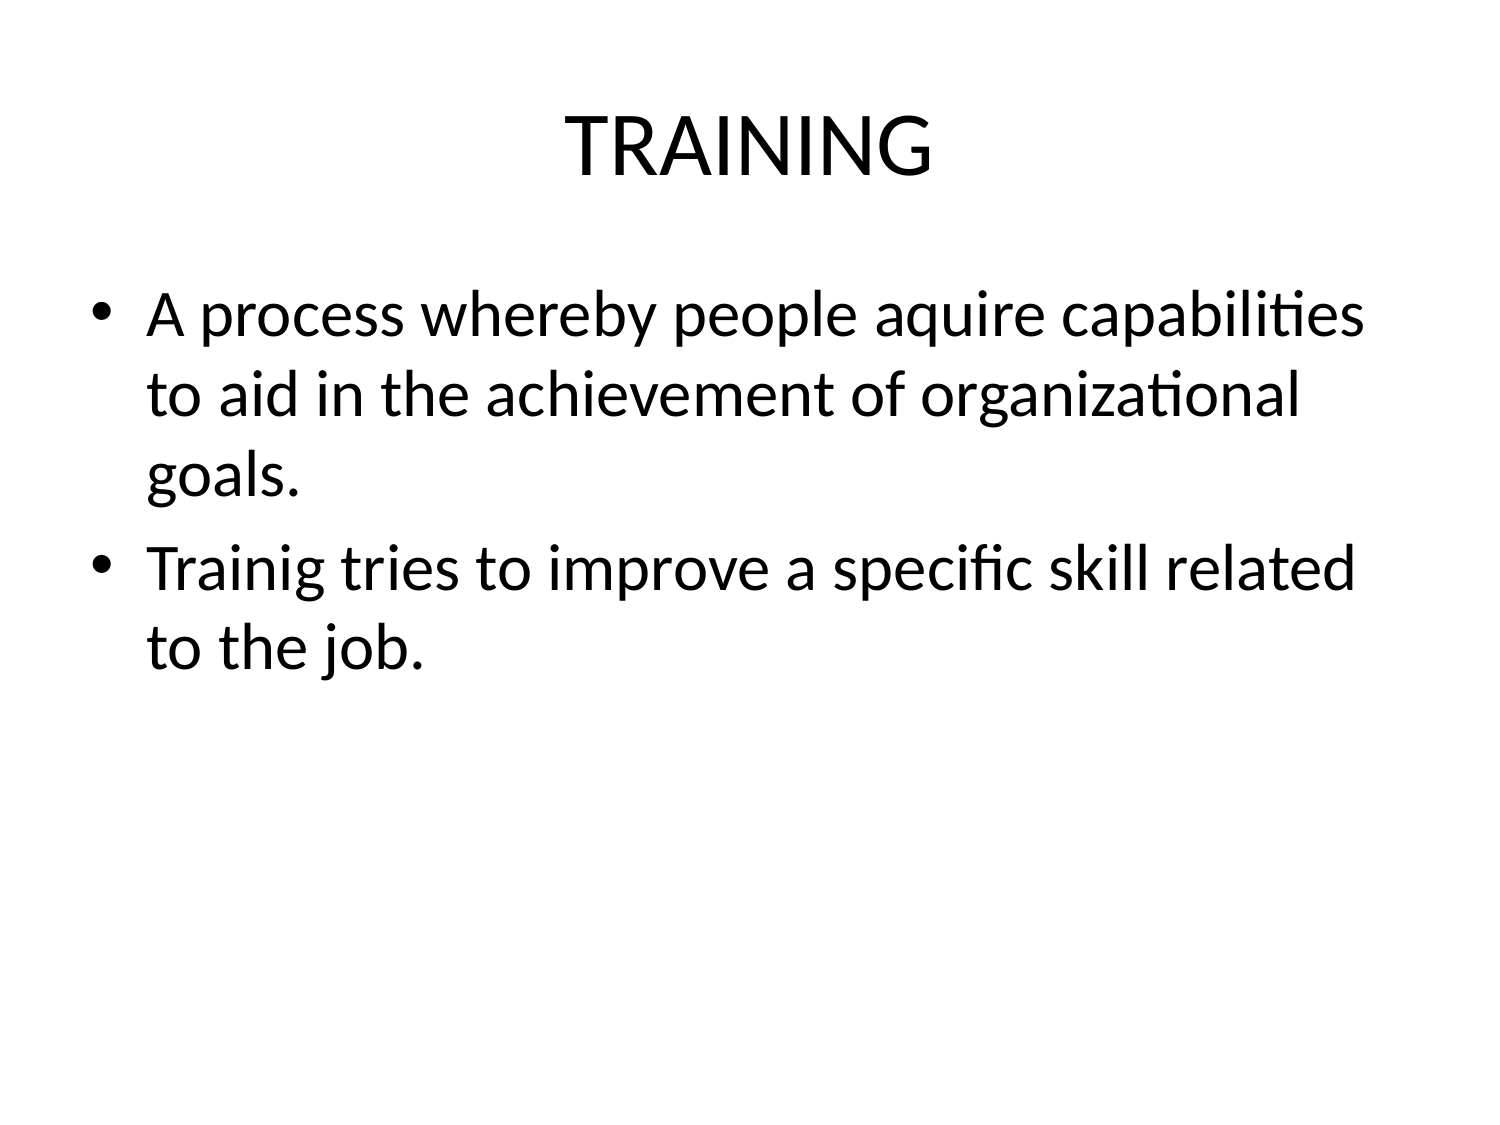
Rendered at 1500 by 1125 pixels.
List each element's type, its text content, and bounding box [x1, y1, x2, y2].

list A process whereby people aquire capabilities to aid in the achievement of organizational goals. Trainig tries to improve a specific skill related to the job. [75, 262, 1425, 1005]
title TRAINING [75, 45, 1425, 233]
